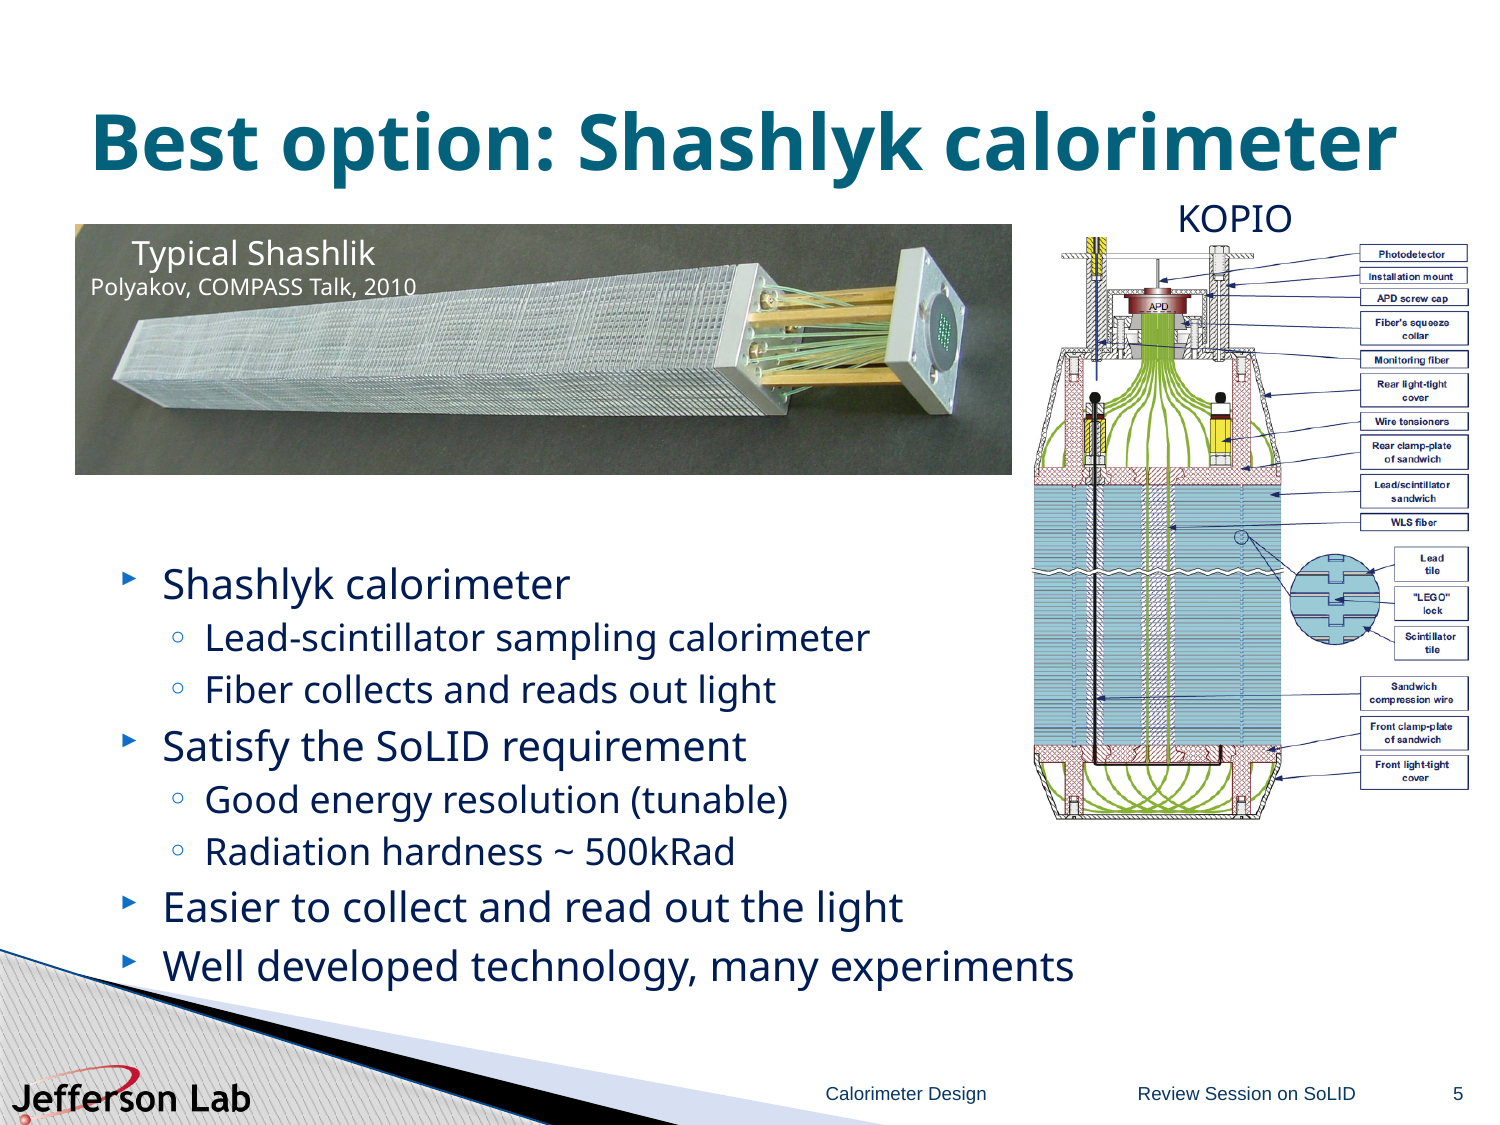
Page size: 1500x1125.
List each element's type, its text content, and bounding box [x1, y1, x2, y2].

text_box KOPIO [1162, 187, 1309, 224]
picture [12, 1065, 250, 1125]
title Best option: Shashlyk calorimeter [75, 45, 1425, 224]
list Shashlyk calorimeter Lead-scintillator sampling calorimeter Fiber collects and reads out light Satisfy the SoLID requirement Good energy resolution (tunable) Radiation hardness ~ 500kRad Easier to collect and read out the light Well developed technology, many experiments [87, 549, 1438, 1013]
picture [1012, 224, 1484, 835]
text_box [74, 224, 1012, 475]
slide_number Review Session on SoLID [1075, 1051, 1418, 1112]
footer Calorimeter Design [737, 1051, 1075, 1112]
slide_number 5 [1418, 1051, 1479, 1112]
